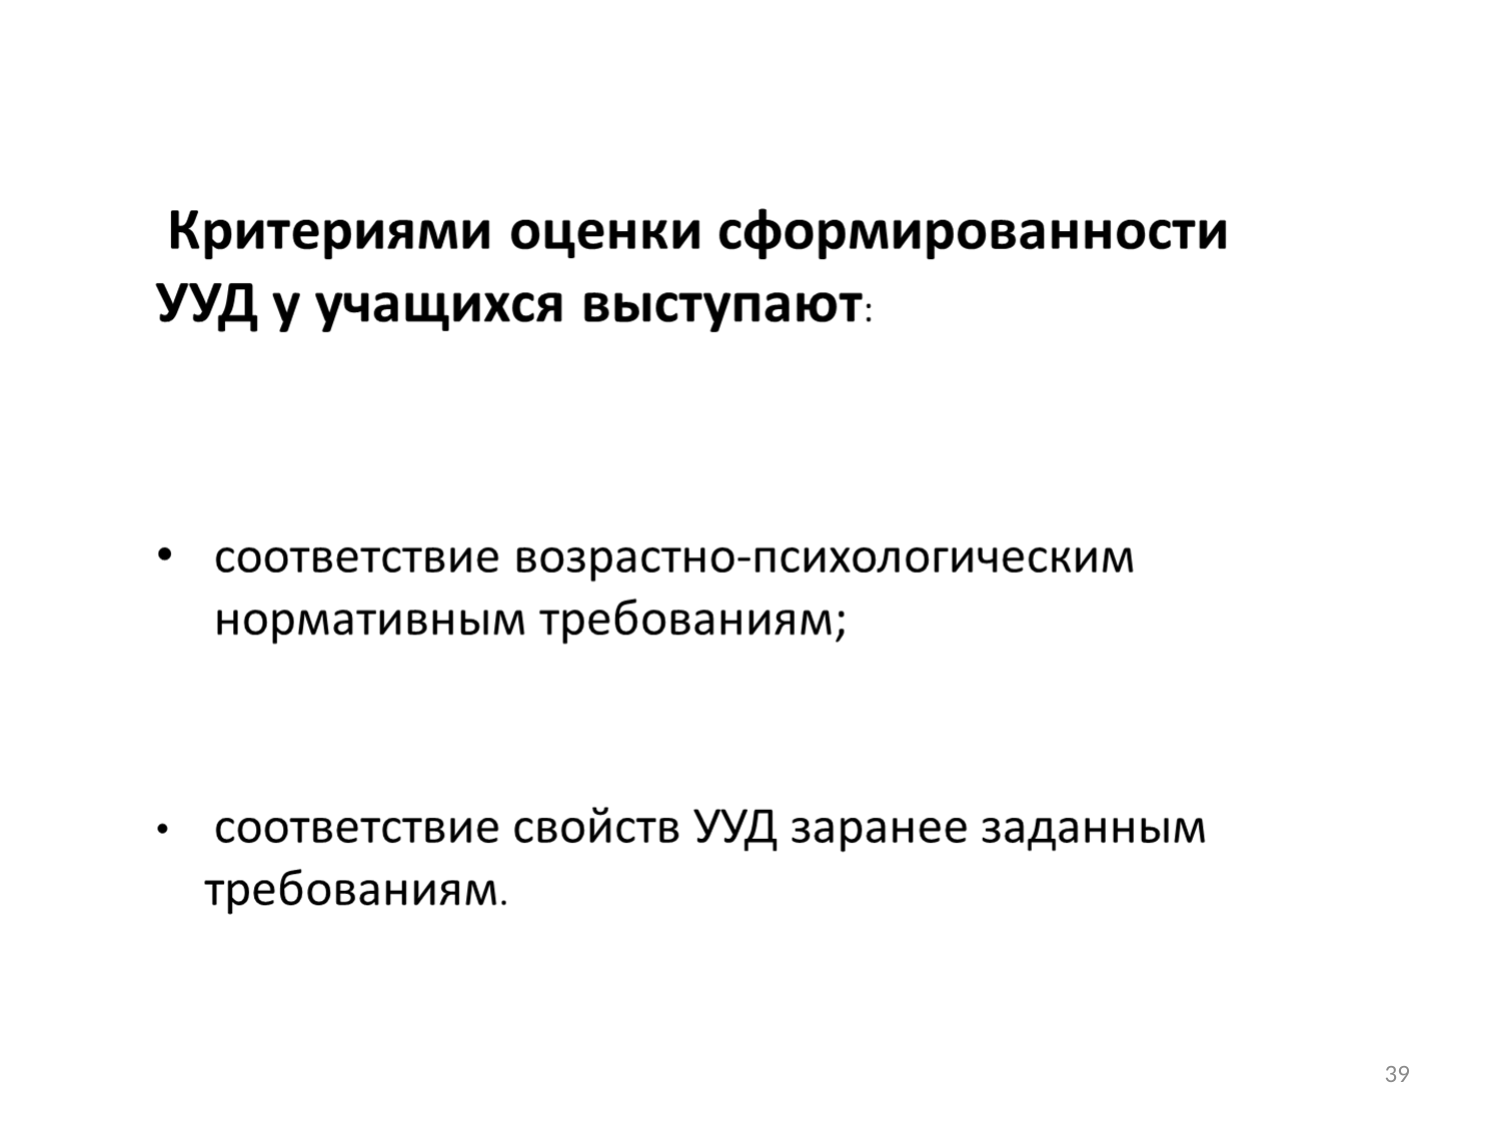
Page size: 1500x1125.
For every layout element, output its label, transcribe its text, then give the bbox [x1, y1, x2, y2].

picture [118, 174, 1381, 951]
slide_number 39 [1074, 1042, 1425, 1103]
